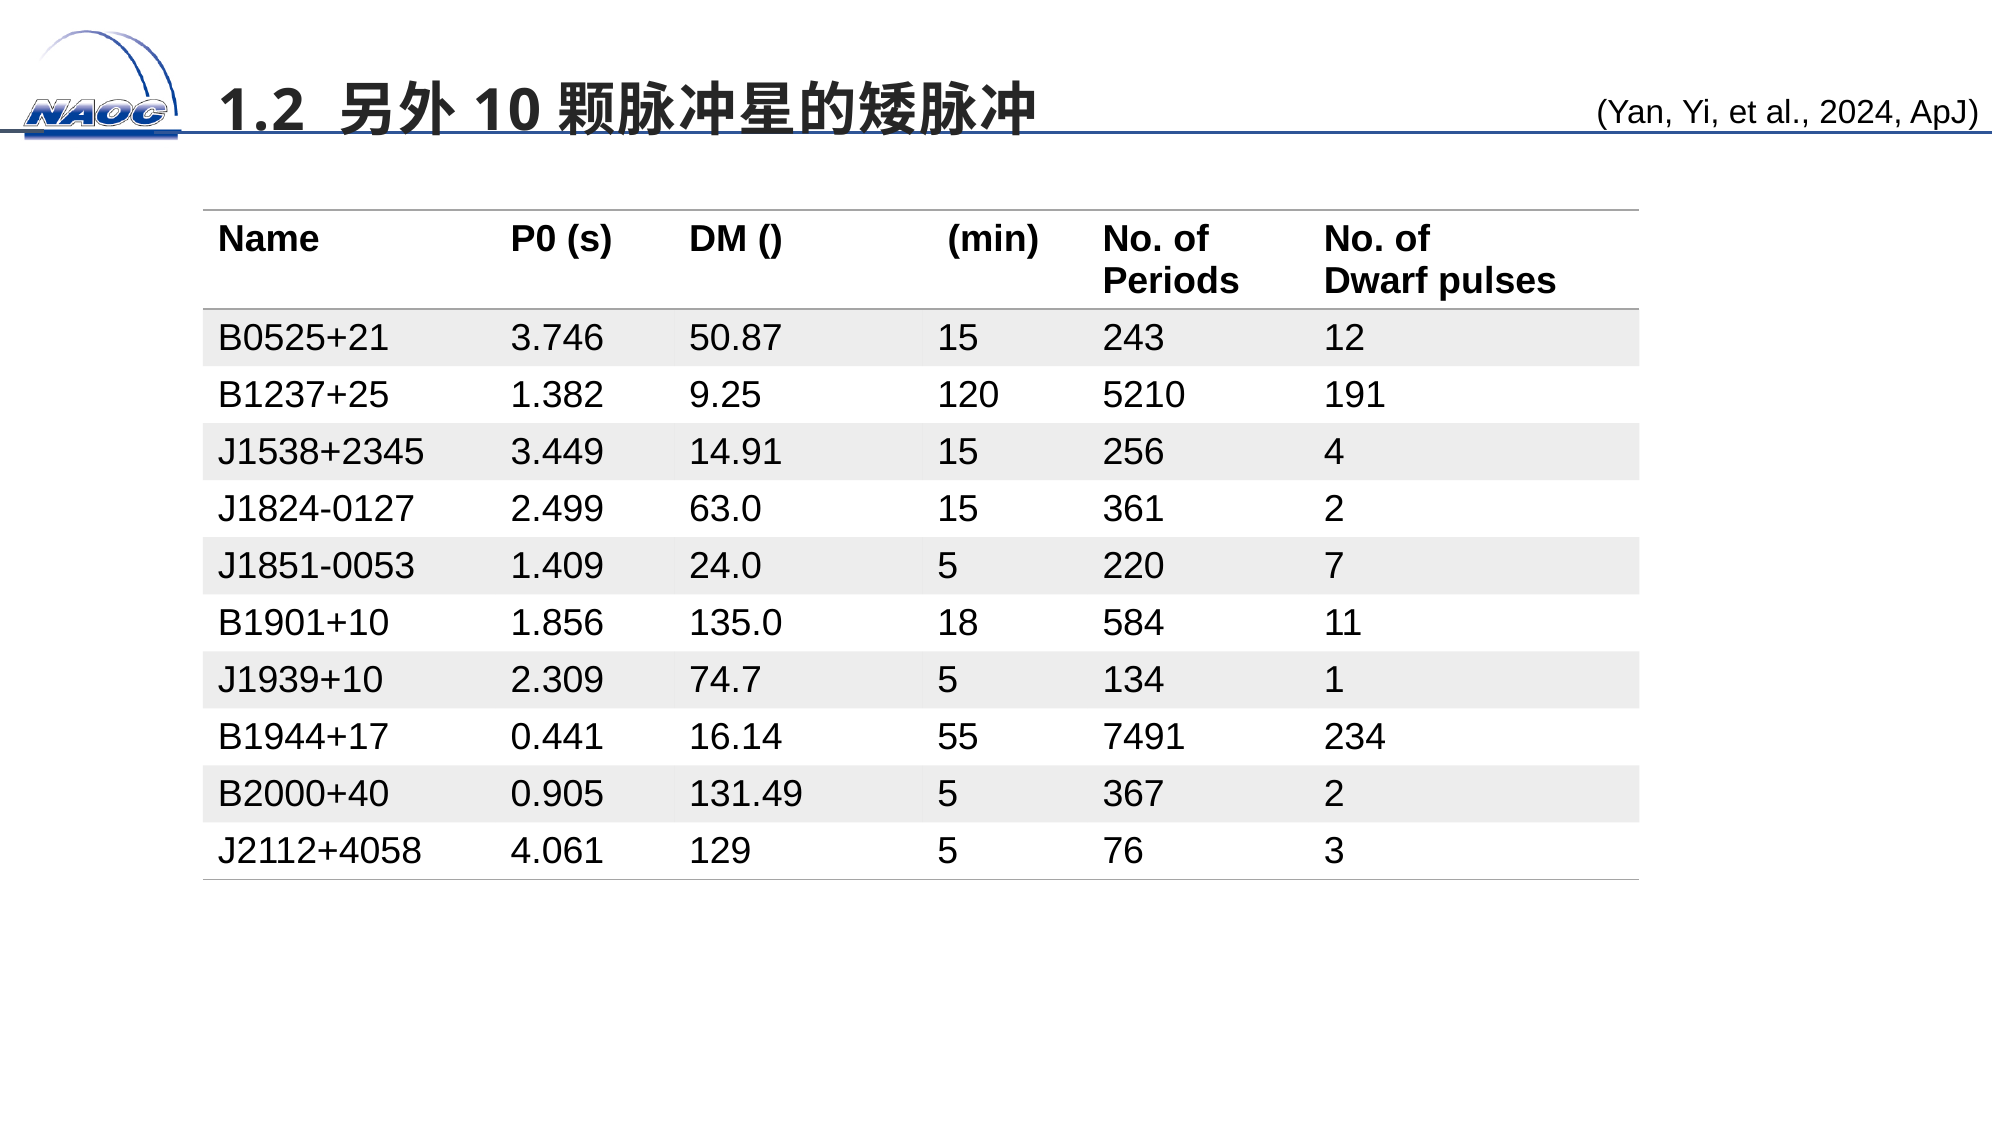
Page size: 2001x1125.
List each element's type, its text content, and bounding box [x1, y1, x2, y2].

text_box (Yan, Yi, et al., 2024, ApJ) [1581, 82, 2000, 138]
picture [7, 1, 196, 148]
text_box 1.2 另外10颗脉冲星的矮脉冲 [202, 29, 1096, 150]
